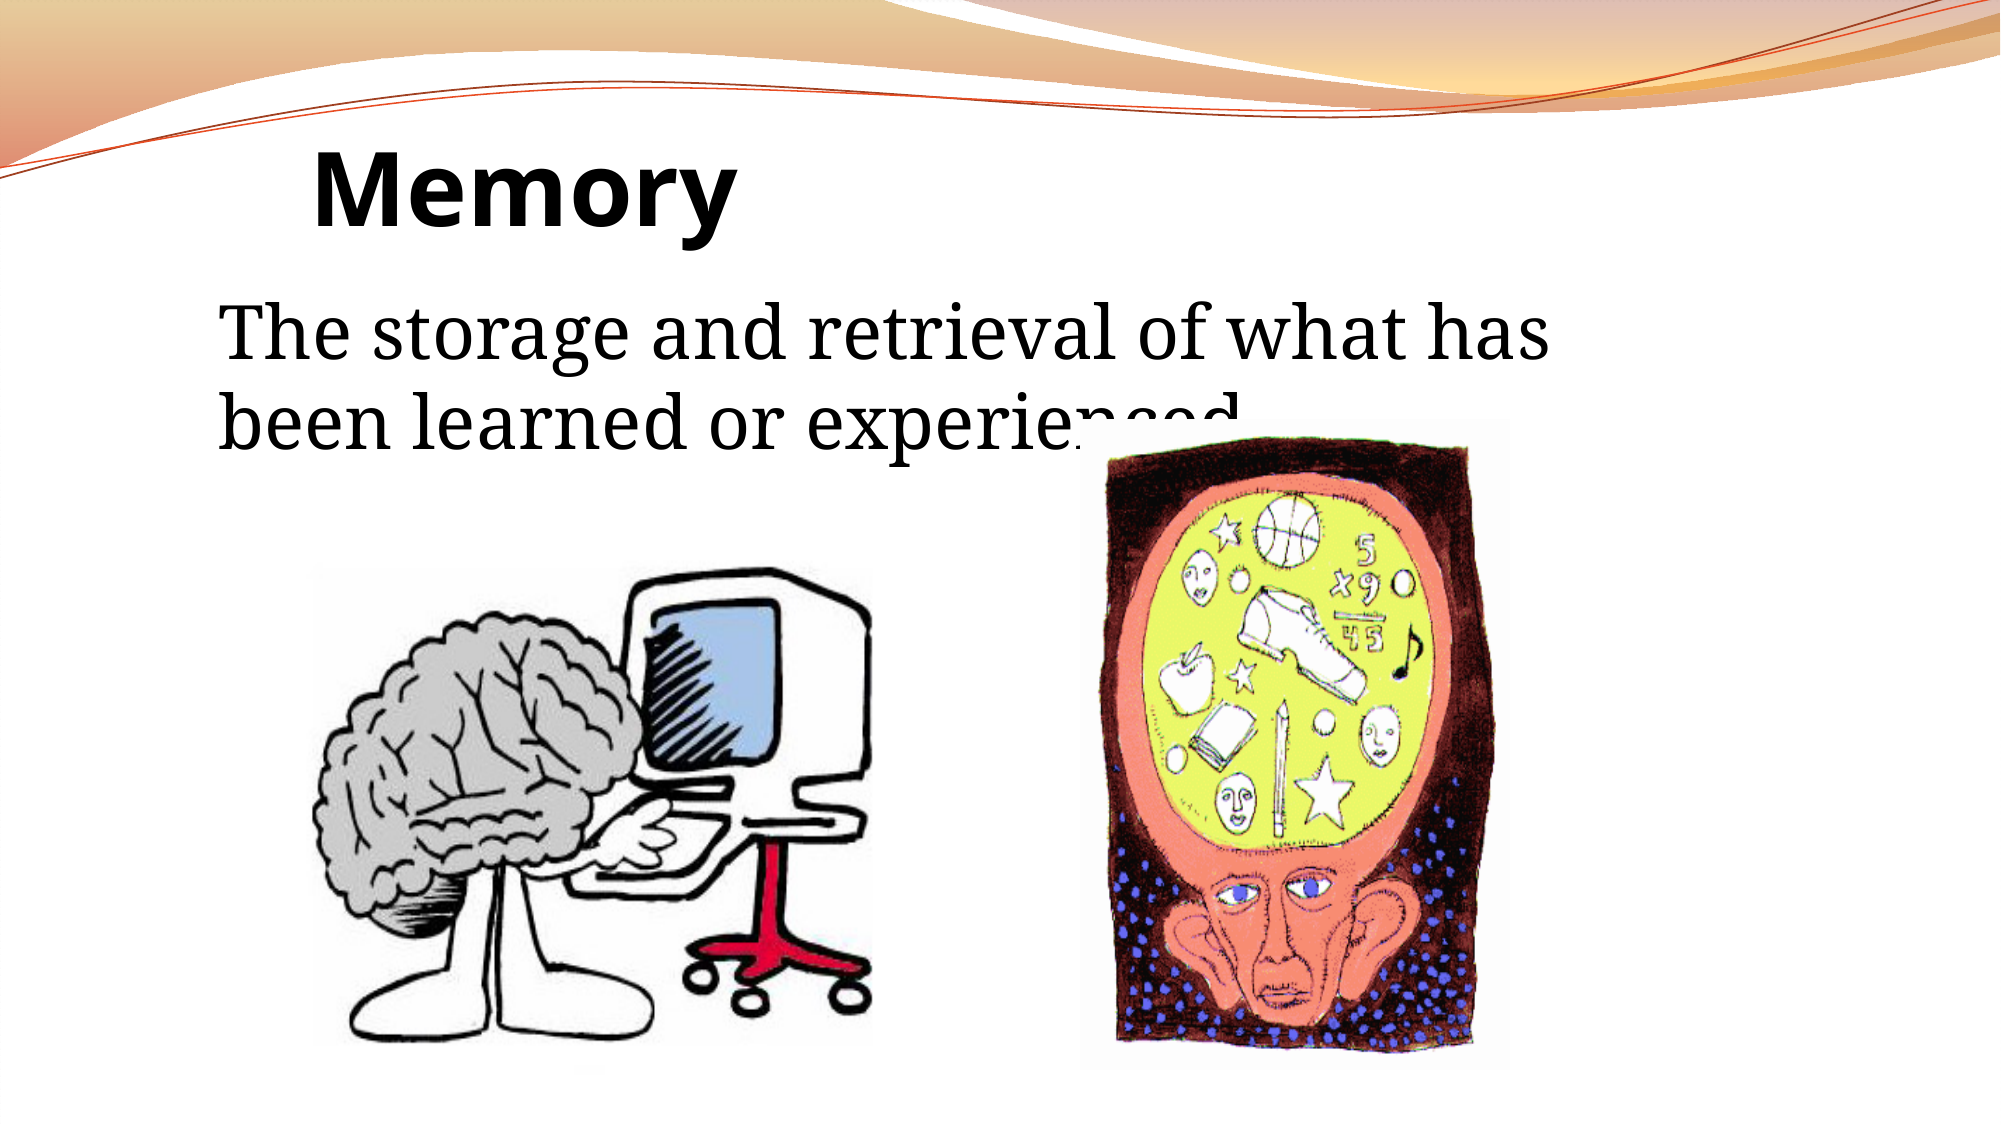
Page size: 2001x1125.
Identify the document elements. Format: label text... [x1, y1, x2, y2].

title Memory [309, 115, 1900, 247]
picture [1080, 419, 1510, 1070]
list The storage and retrieval of what has been learned or experienced. [203, 276, 1675, 1005]
picture [218, 528, 969, 1086]
